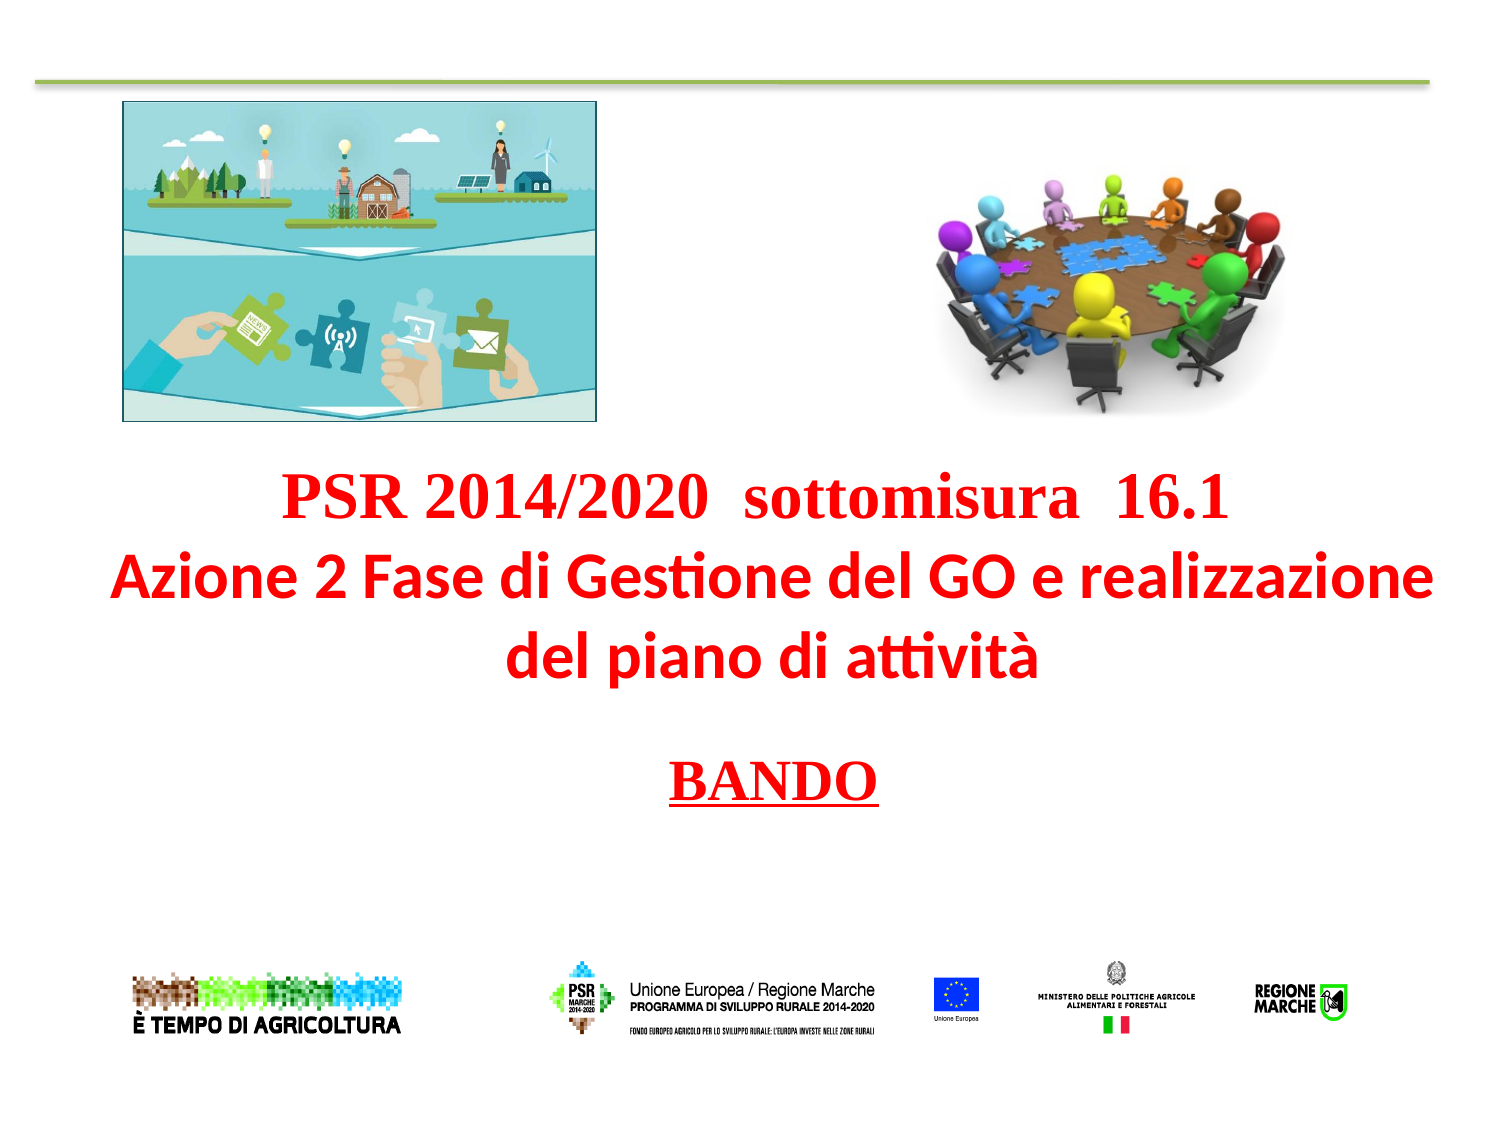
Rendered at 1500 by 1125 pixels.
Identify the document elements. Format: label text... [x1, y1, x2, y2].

picture [926, 148, 1294, 421]
picture [105, 949, 1376, 1053]
text_box PSR 2014/2020 sottomisura 16.1 Azione 2 Fase di Gestione del GO e realizzazione del piano di attività BANDO [47, 444, 1500, 865]
picture [123, 102, 596, 421]
